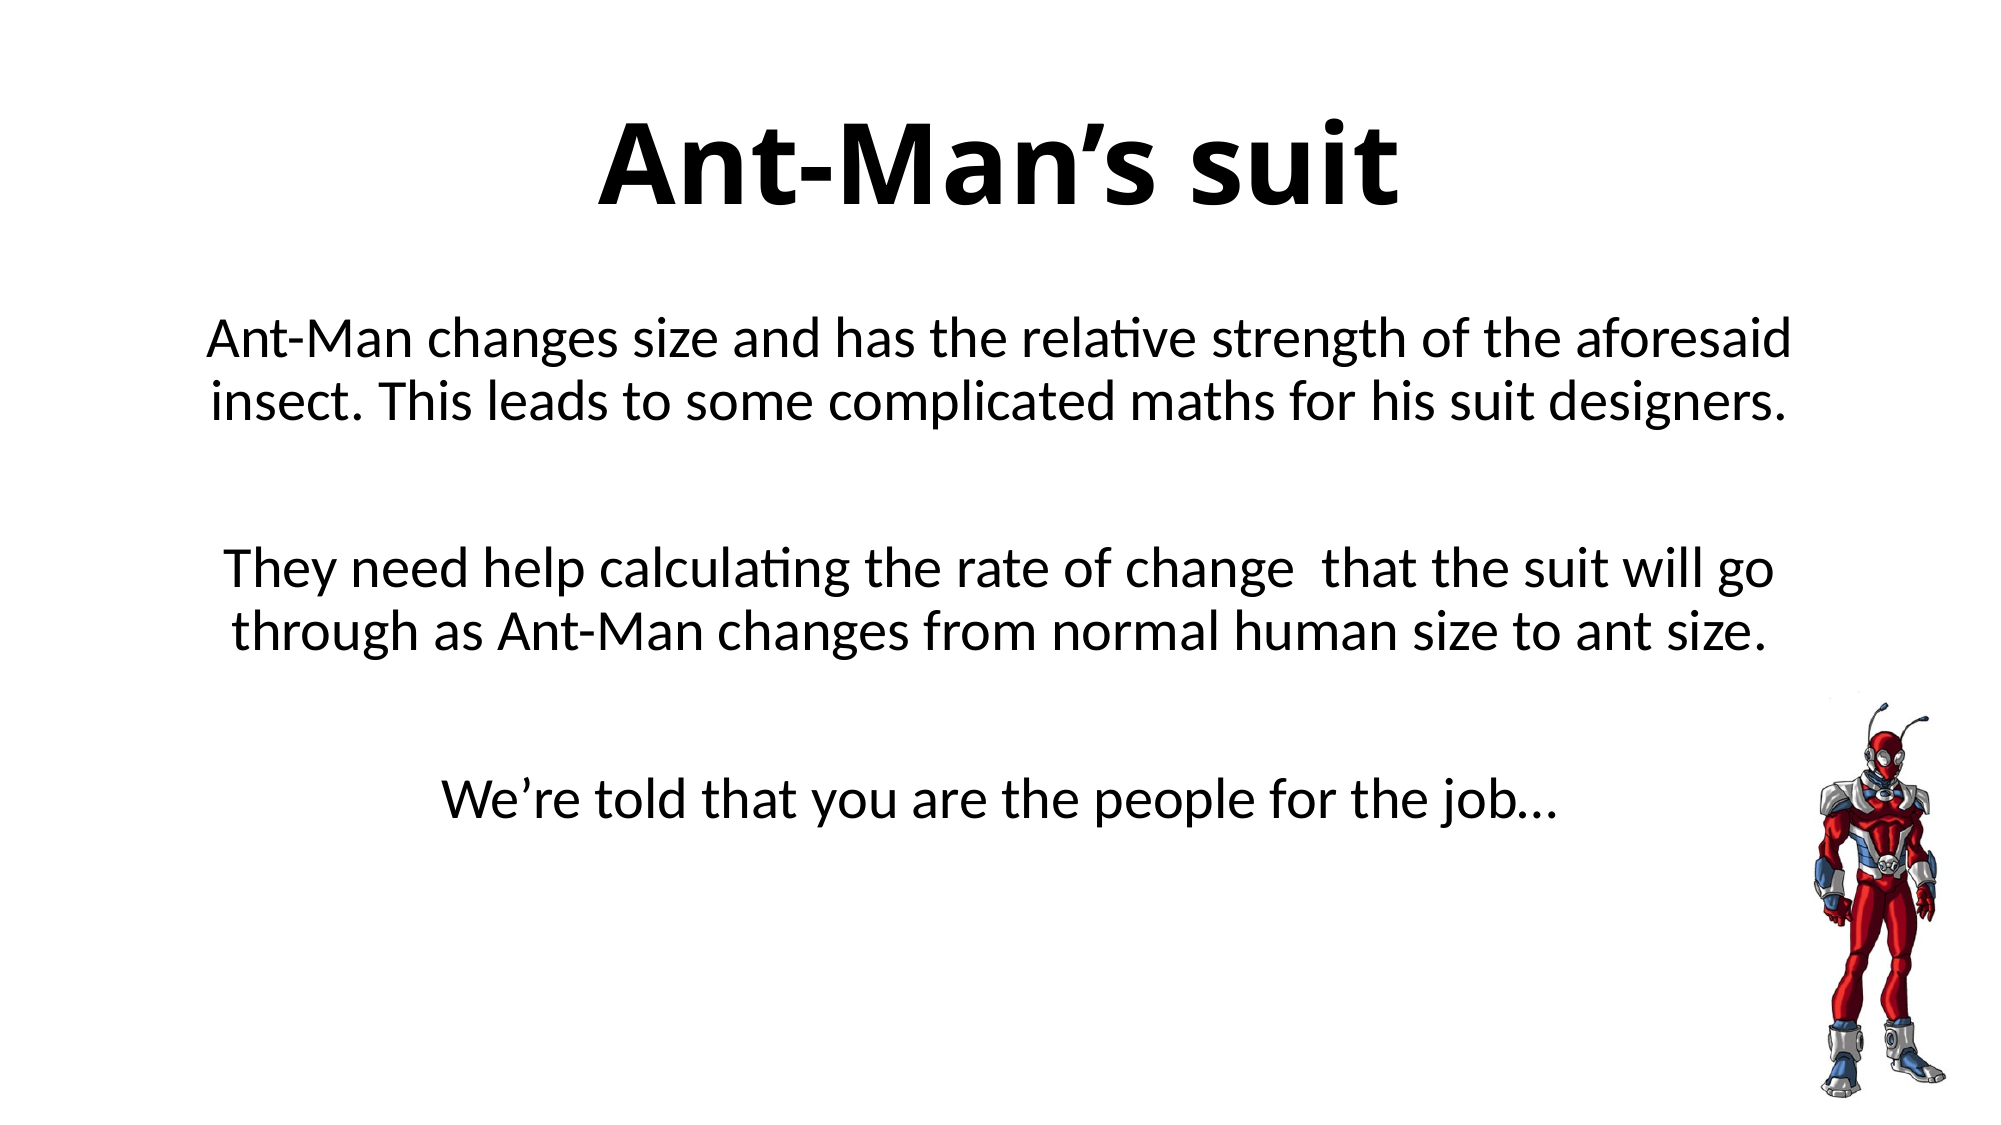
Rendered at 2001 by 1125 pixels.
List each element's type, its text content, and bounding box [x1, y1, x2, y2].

picture [1797, 689, 1972, 1110]
list Ant-Man changes size and has the relative strength of the aforesaid insect. This leads to some complicated maths for his suit designers. They need help calculating the rate of change that the suit will go through as Ant-Man changes from normal human size to ant size. We’re told that you are the people for the job… [137, 299, 1863, 1014]
title Ant-Man’s suit [137, 59, 1863, 278]
